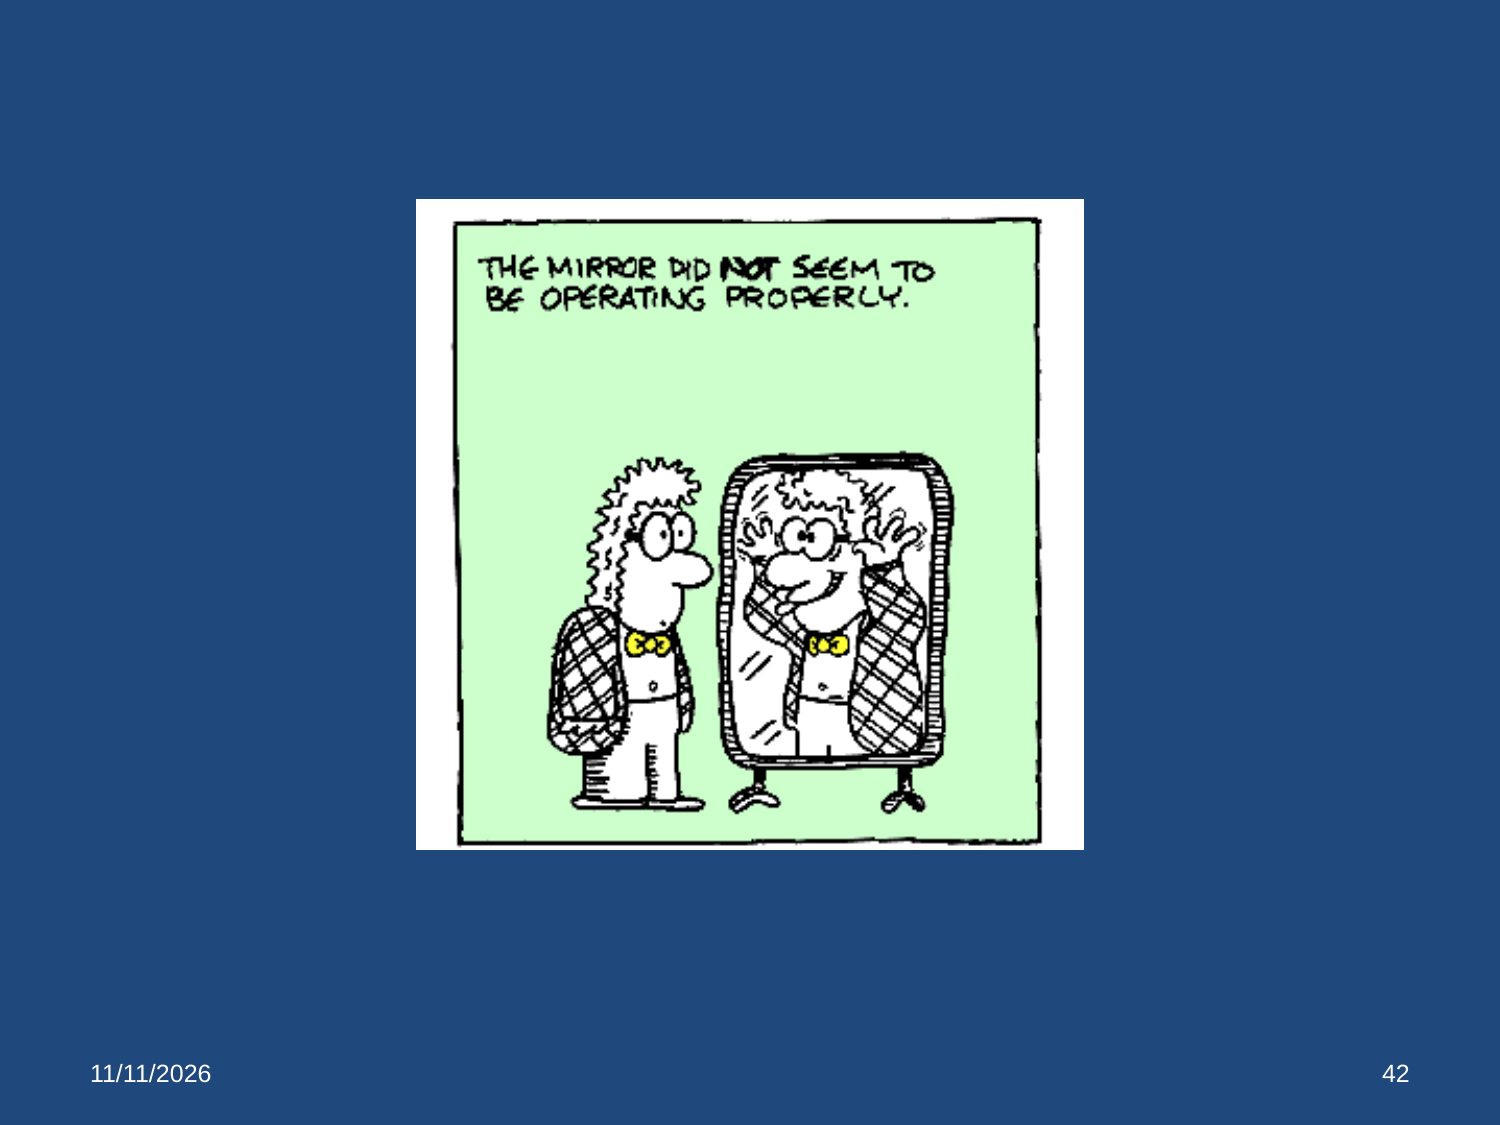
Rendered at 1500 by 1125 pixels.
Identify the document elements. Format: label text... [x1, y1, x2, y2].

picture [416, 199, 1084, 851]
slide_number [75, 1042, 425, 1103]
slide_number 42 [1074, 1042, 1425, 1103]
